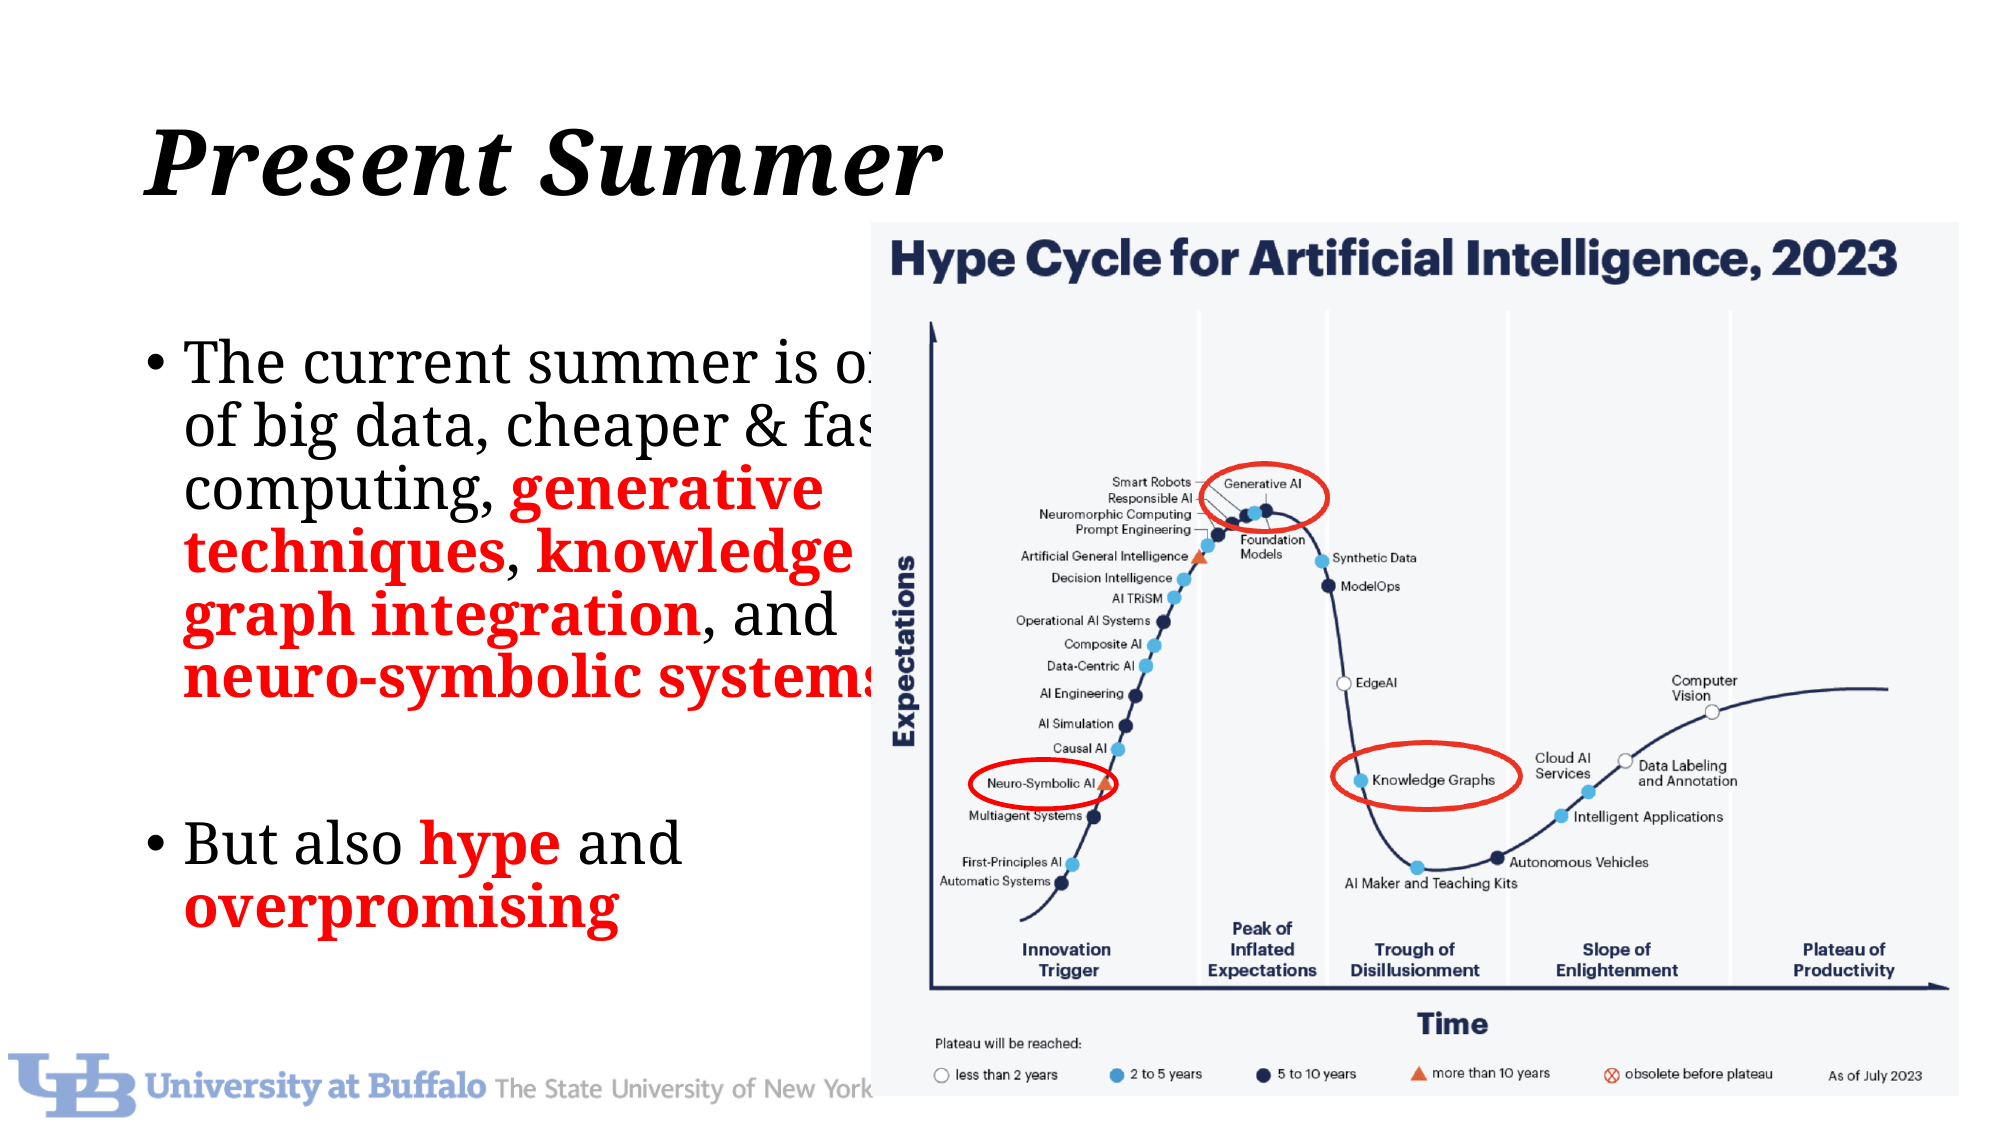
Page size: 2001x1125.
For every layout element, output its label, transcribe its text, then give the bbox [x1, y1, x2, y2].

list The current summer is one of big data, cheaper & faster computing, generative techniques, knowledge graph integration, and neuro-symbolic systems But also hype and overpromising [130, 325, 870, 1078]
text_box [870, 222, 1959, 1097]
title Present Summer [130, 67, 1868, 223]
